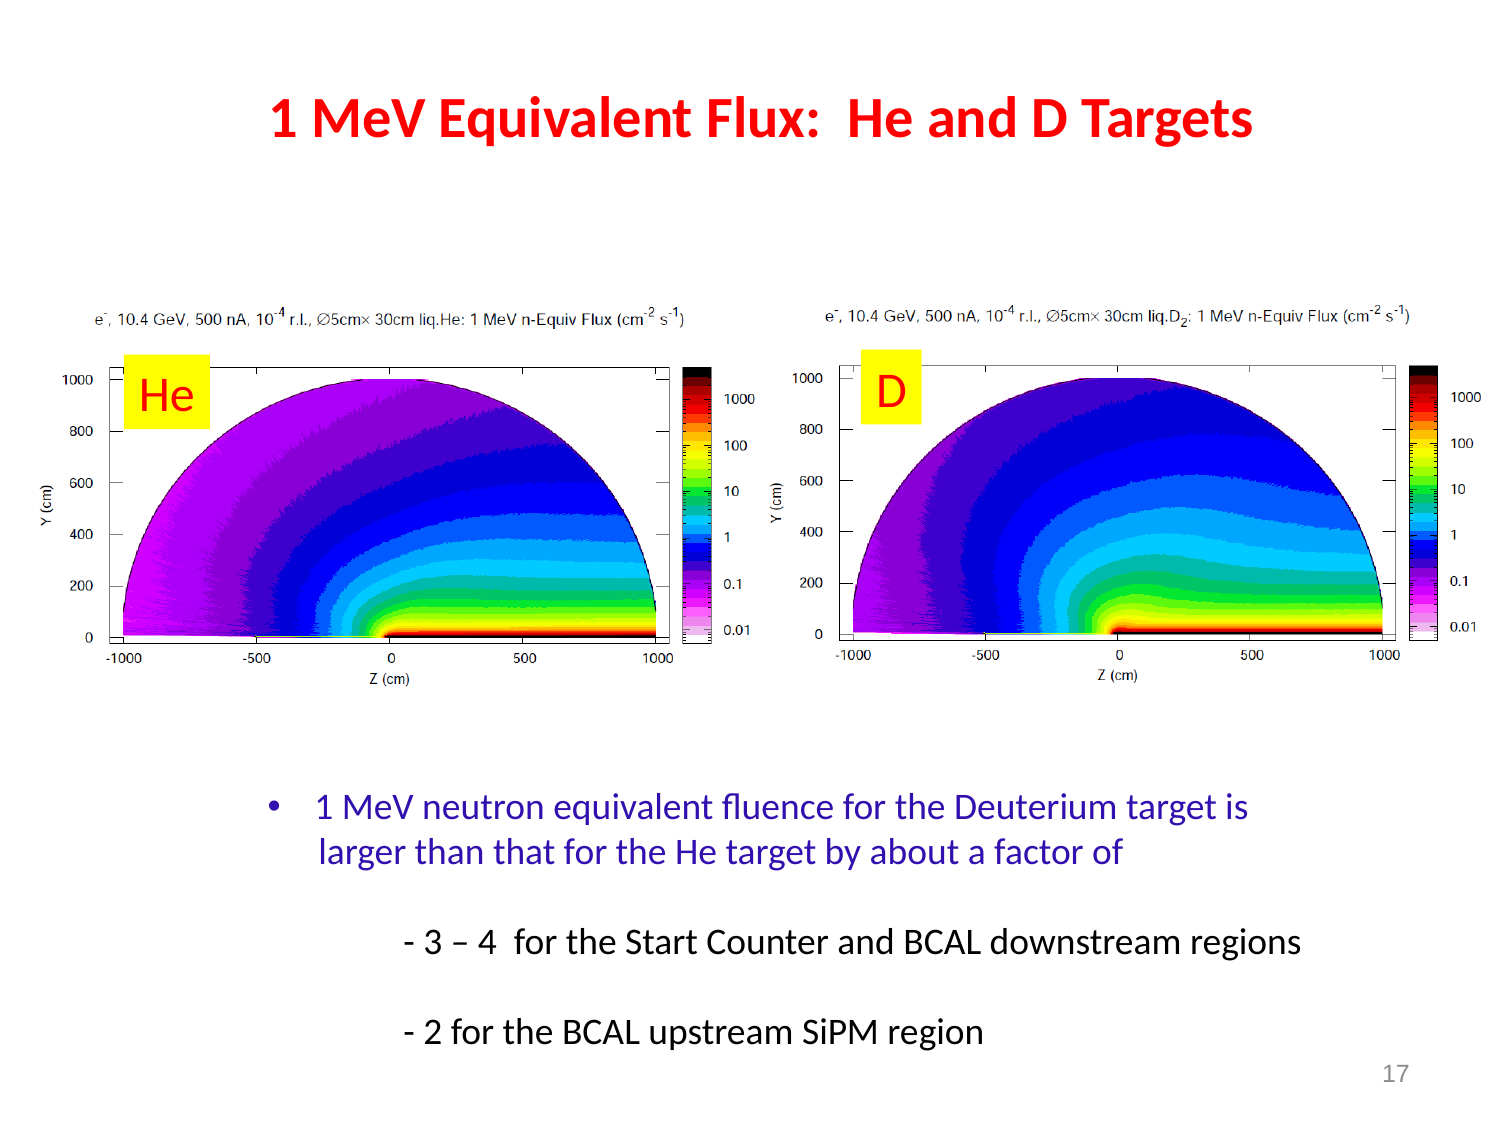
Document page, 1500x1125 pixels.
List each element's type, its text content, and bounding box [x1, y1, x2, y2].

text_box [124, 37, 1400, 163]
text_box 1 MeV neutron equivalent fluence for the Deuterium target is larger than that for the He target by about a factor of - 3 – 4 for the Start Counter and BCAL downstream regions - 2 for the BCAL upstream SiPM region [252, 775, 1318, 1060]
slide_number 17 [1074, 1042, 1425, 1103]
text_box 1 MeV Equivalent Flux: He and D Targets [130, 51, 1406, 177]
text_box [35, 296, 1490, 695]
